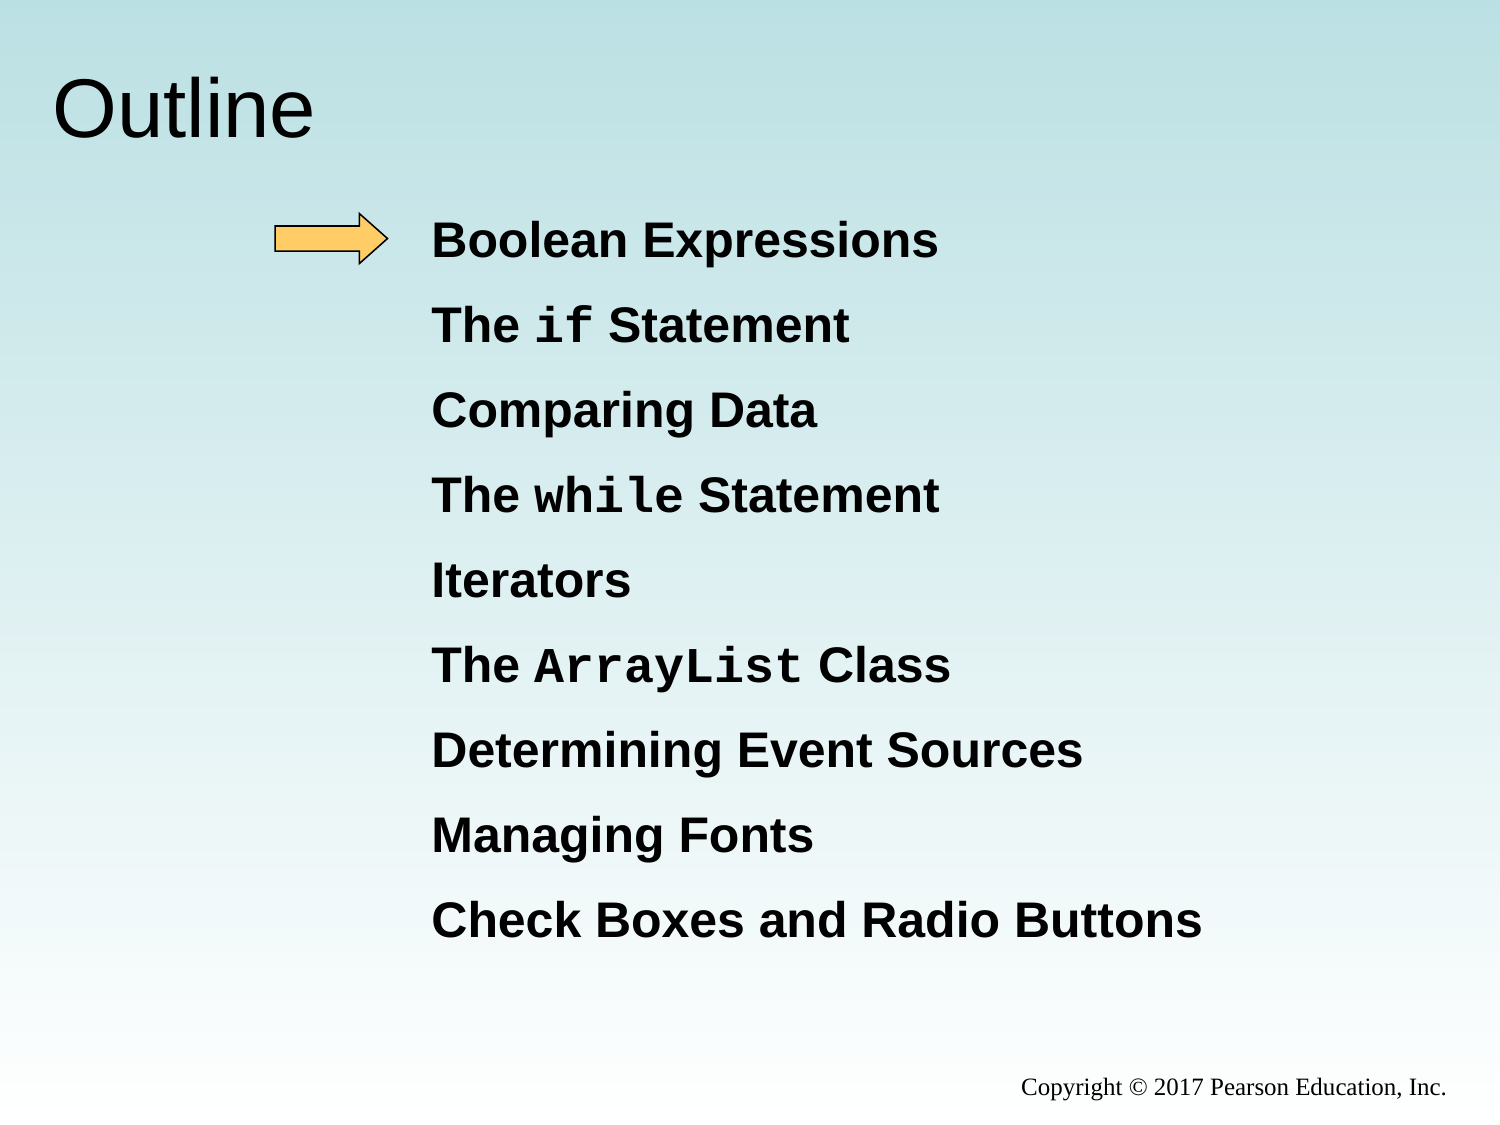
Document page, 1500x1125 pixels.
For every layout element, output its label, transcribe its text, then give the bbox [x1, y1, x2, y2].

text_box [275, 213, 388, 264]
text_box Boolean Expressions The if Statement Comparing Data The while Statement Iterators The ArrayList Class Determining Event Sources Managing Fonts Check Boxes and Radio Buttons [416, 199, 1219, 955]
title Outline [37, 45, 1463, 163]
footer Copyright © 2017 Pearson Education, Inc. [549, 1062, 1463, 1114]
